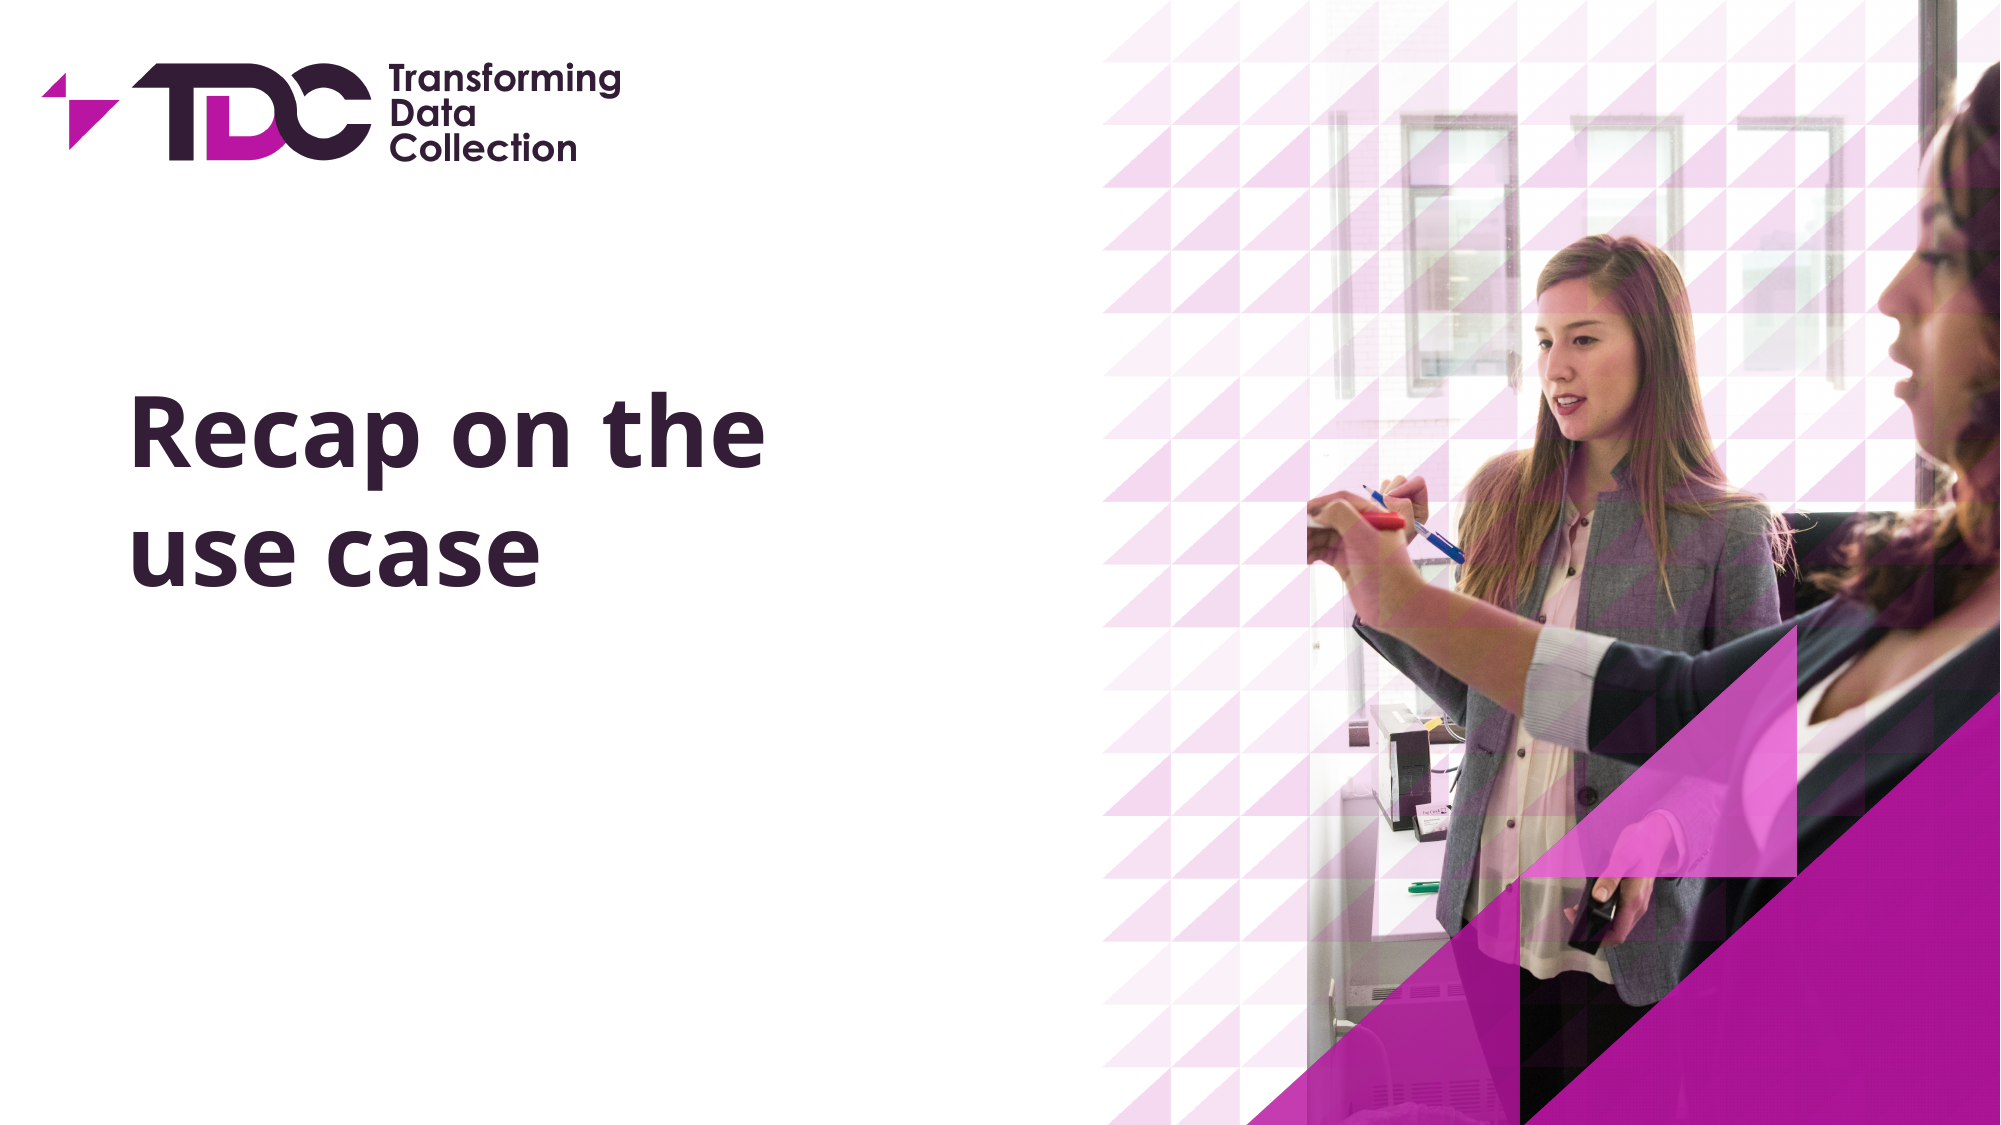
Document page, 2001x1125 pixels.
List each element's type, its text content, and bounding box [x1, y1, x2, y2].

picture [1101, 0, 2000, 1125]
picture [41, 62, 620, 162]
title Recap on the use case [111, 360, 1010, 614]
